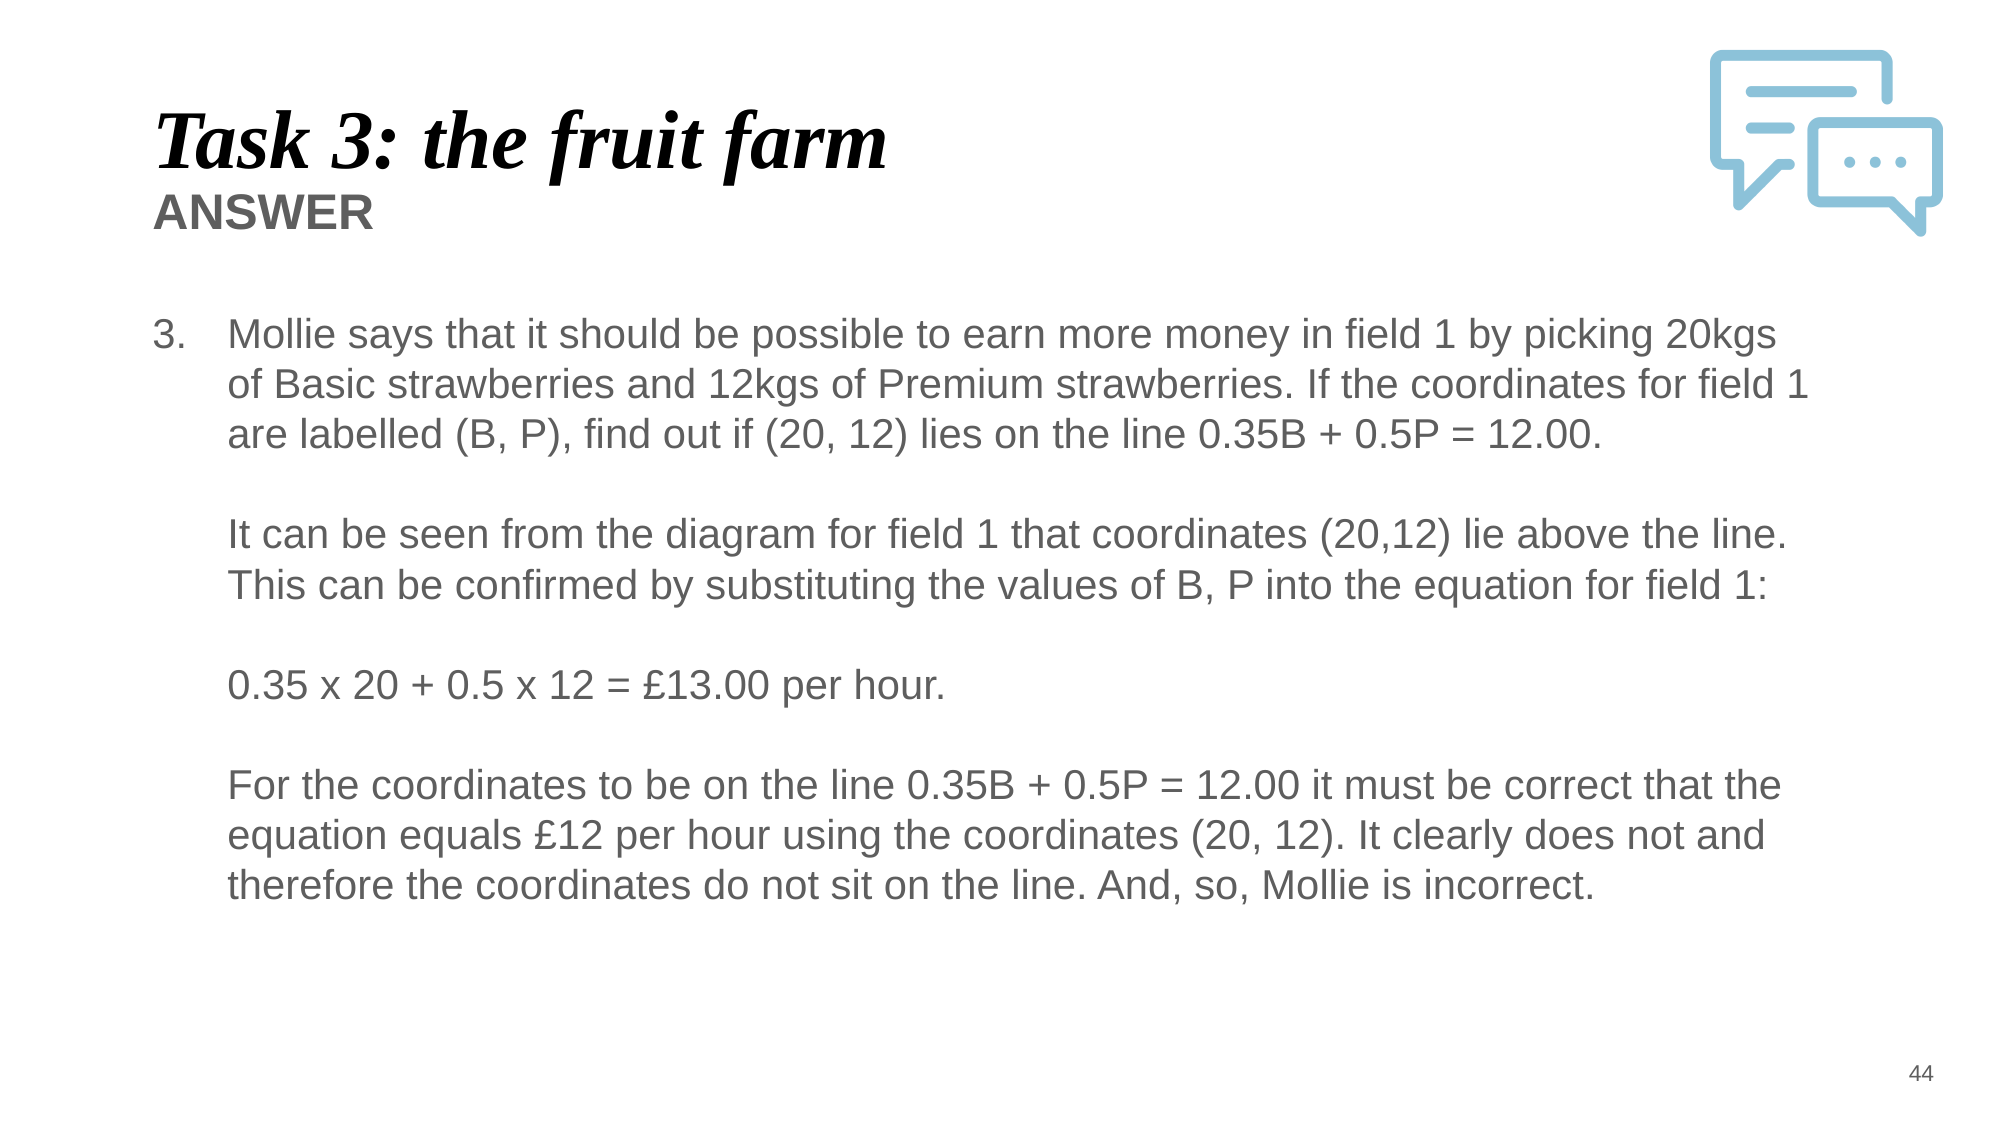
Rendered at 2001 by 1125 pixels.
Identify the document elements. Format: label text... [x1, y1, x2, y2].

list Mollie says that it should be possible to earn more money in field 1 by picking 20kgs of Basic strawberries and 12kgs of Premium strawberries. If the coordinates for field 1 are labelled (B, P), find out if (20, 12) lies on the line 0.35B + 0.5P = 12.00. It can be seen from the diagram for field 1 that coordinates (20,12) lie above the line. This can be confirmed by substituting the values of B, P into the equation for field 1: 0.35 x 20 + 0.5 x 12 = £13.00 per hour. For the coordinates to be on the line 0.35B + 0.5P = 12.00 it must be correct that the equation equals £12 per hour using the coordinates (20, 12). It clearly does not and therefore the coordinates do not sit on the line. And, so, Mollie is incorrect. [137, 299, 1830, 1014]
title Task 3: the fruit farm Answer [137, 59, 1660, 278]
picture [1660, 0, 1993, 310]
